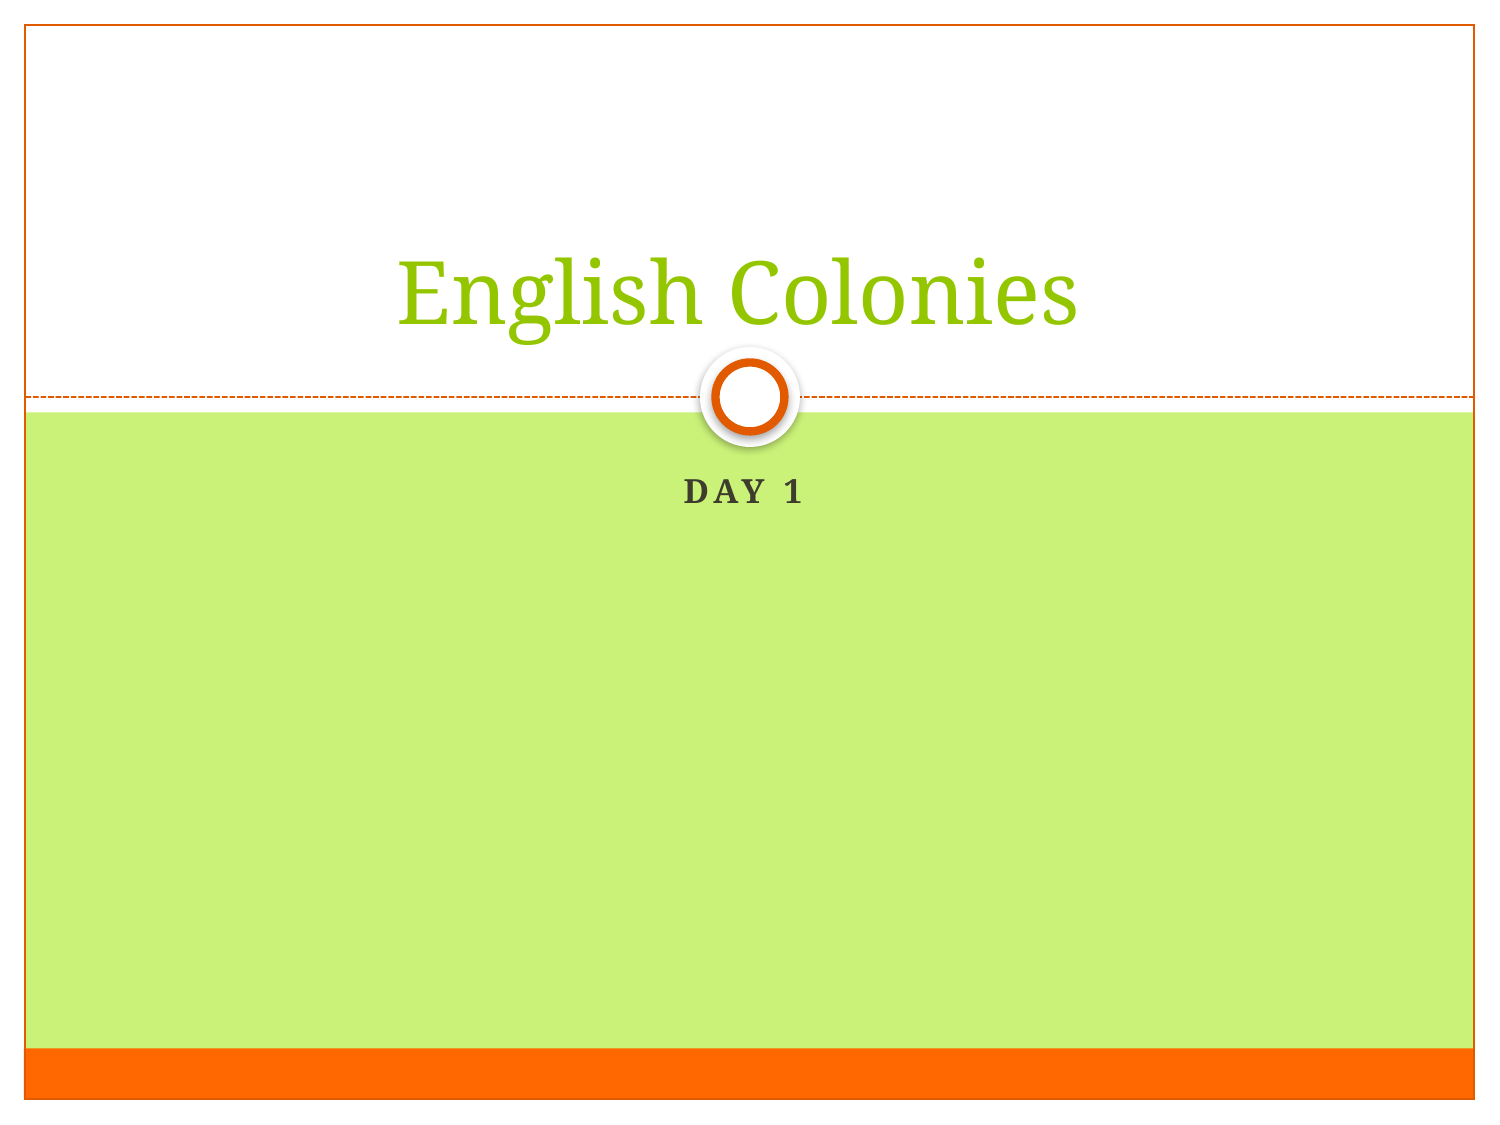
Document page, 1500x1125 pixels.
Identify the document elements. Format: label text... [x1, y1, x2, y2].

subtitle Day 1 [225, 462, 1275, 750]
title English Colonies [112, 62, 1388, 350]
